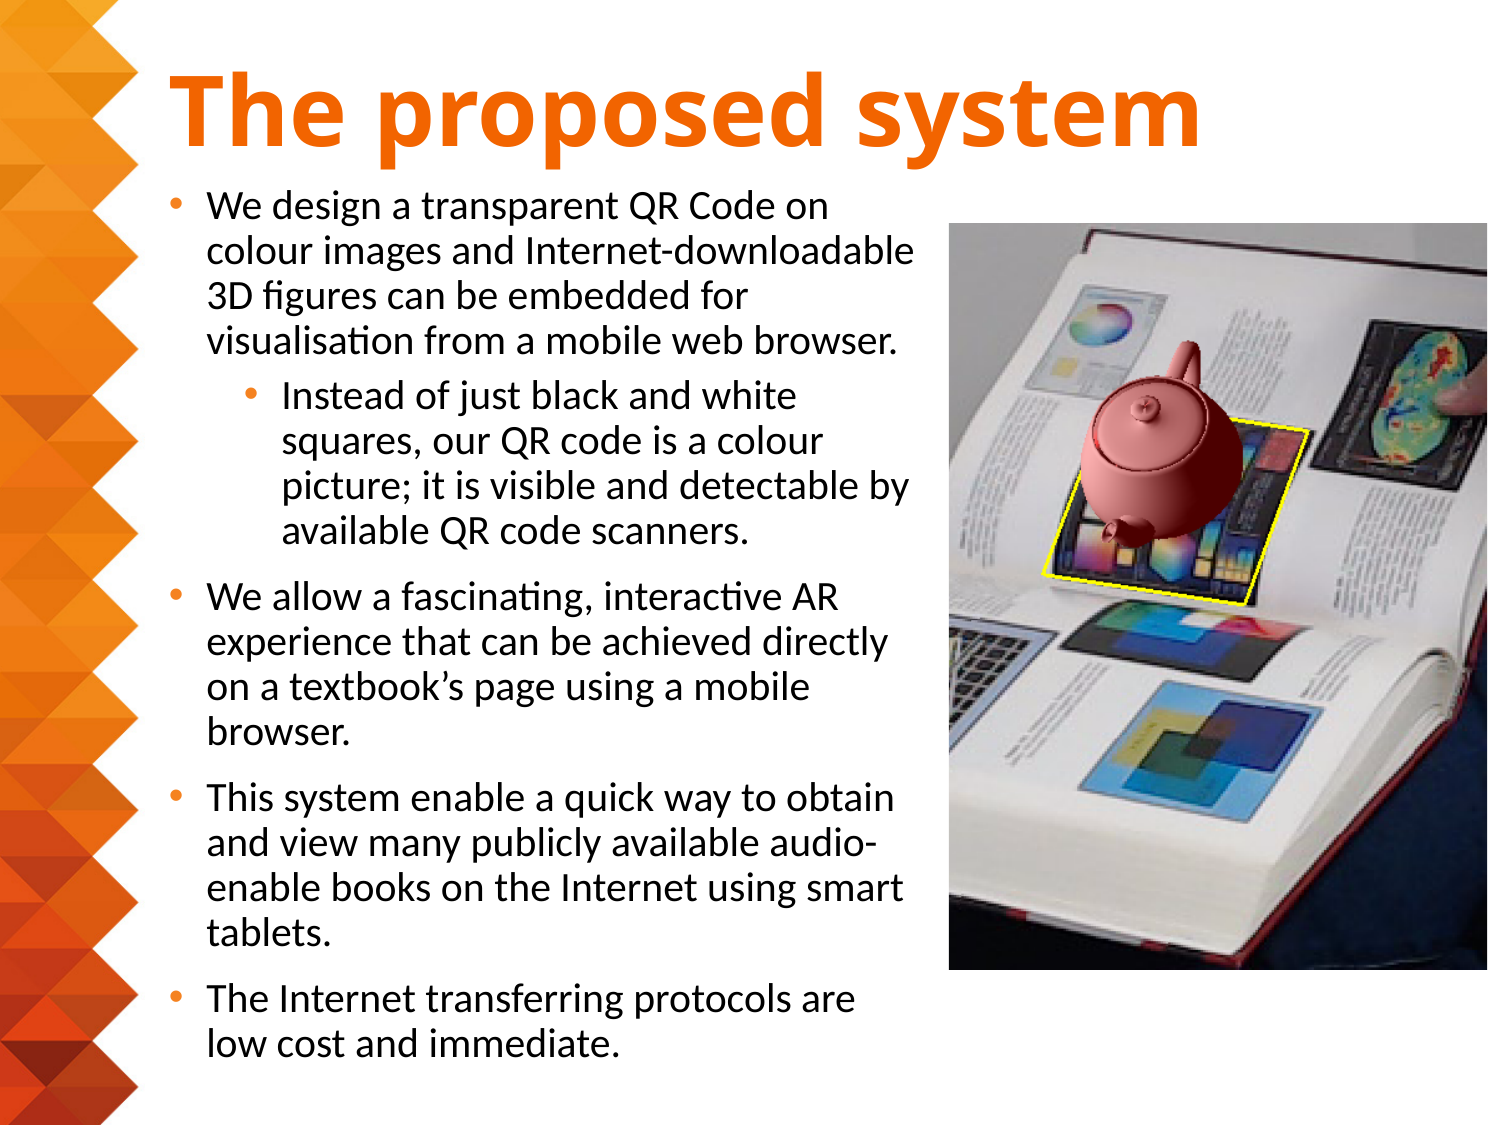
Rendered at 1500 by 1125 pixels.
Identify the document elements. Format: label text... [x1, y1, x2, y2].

title The proposed system [153, 39, 1427, 176]
list We design a transparent QR Code on colour images and Internet-downloadable 3D figures can be embedded for visualisation from a mobile web browser. Instead of just black and white squares, our QR code is a colour picture; it is visible and detectable by available QR code scanners. We allow a fascinating, interactive AR experience that can be achieved directly on a textbook’s page using a mobile browser. This system enable a quick way to obtain and view many publicly available audio-enable books on the Internet using smart tablets. The Internet transferring protocols are low cost and immediate. [153, 175, 941, 1086]
picture [0, 0, 1500, 1125]
